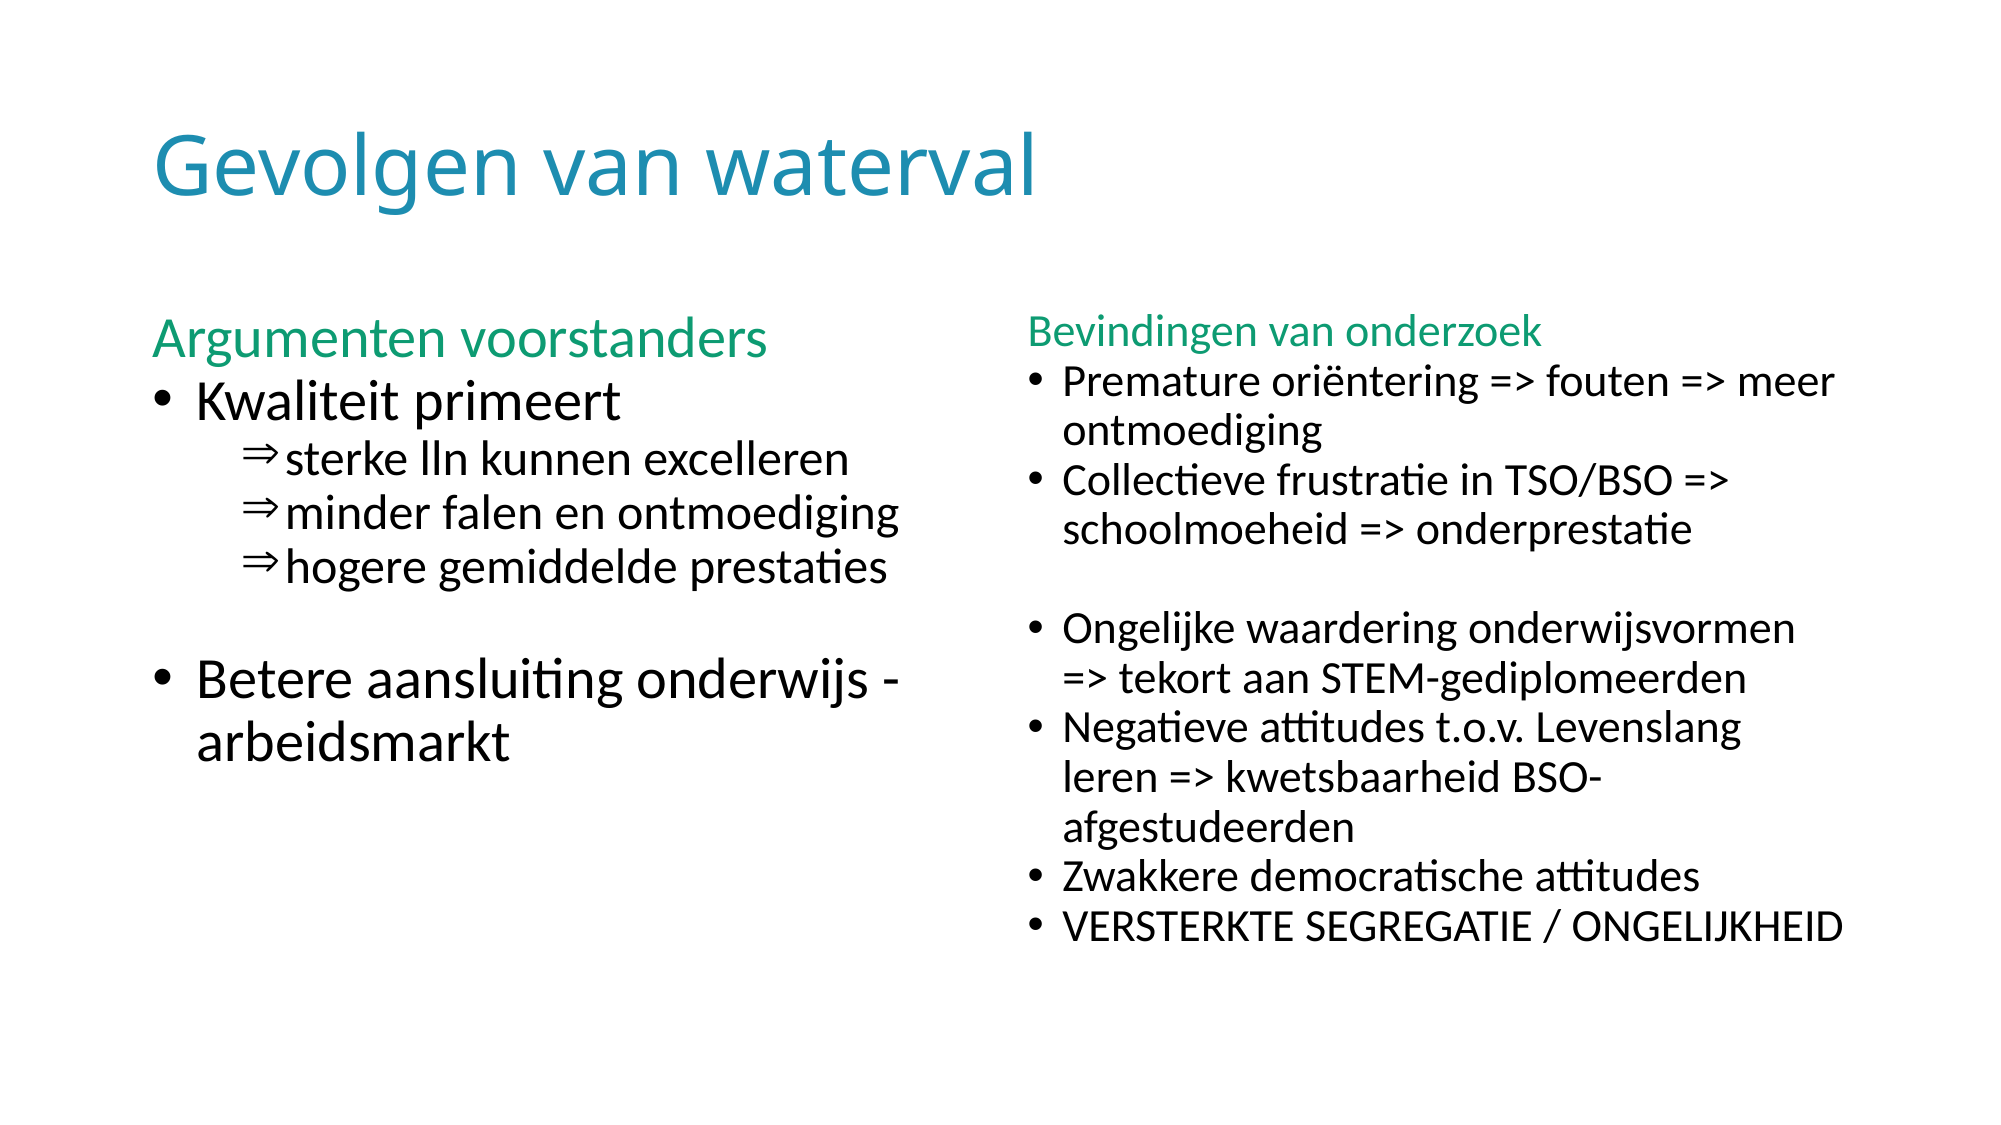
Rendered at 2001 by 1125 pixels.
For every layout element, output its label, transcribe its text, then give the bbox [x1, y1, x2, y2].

list Argumenten voorstanders Kwaliteit primeert sterke lln kunnen excelleren minder falen en ontmoediging hogere gemiddelde prestaties Betere aansluiting onderwijs - arbeidsmarkt [137, 299, 988, 1014]
list Bevindingen van onderzoek Premature oriëntering => fouten => meer ontmoediging Collectieve frustratie in TSO/BSO => schoolmoeheid => onderprestatie Ongelijke waardering onderwijsvormen => tekort aan STEM-gediplomeerden Negatieve attitudes t.o.v. Levenslang leren => kwetsbaarheid BSO-afgestudeerden Zwakkere democratische attitudes VERSTERKTE SEGREGATIE / ONGELIJKHEID [1012, 299, 1863, 1014]
title Gevolgen van waterval [137, 59, 1863, 278]
